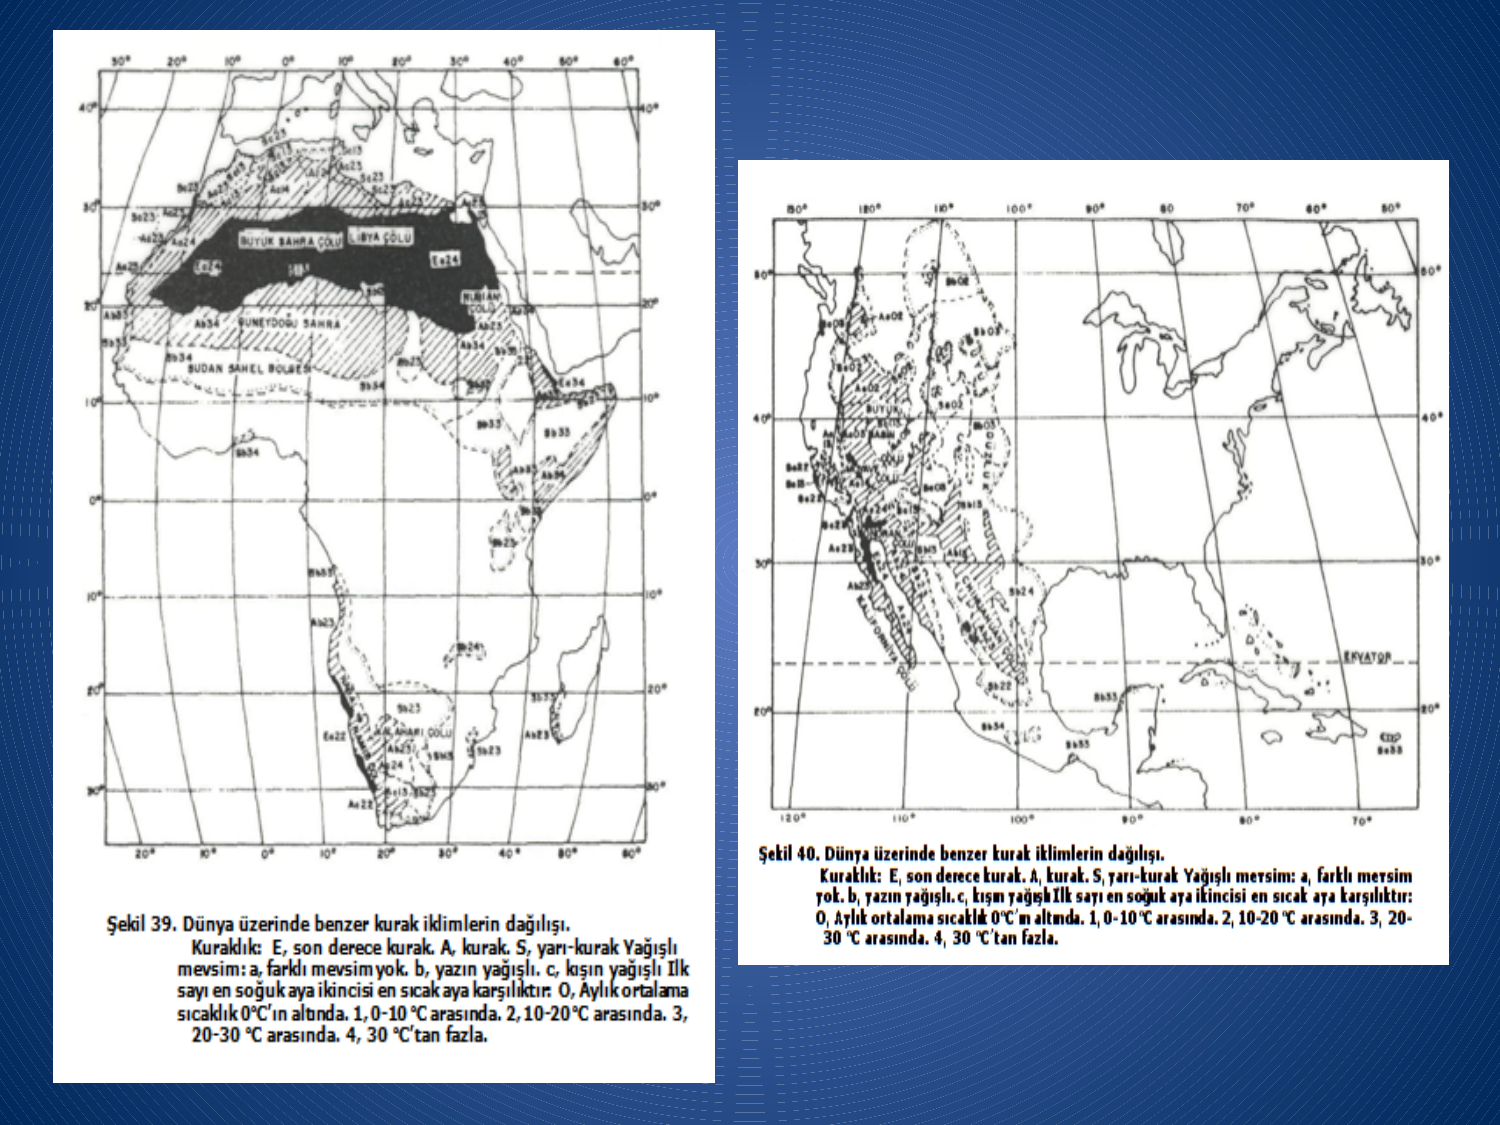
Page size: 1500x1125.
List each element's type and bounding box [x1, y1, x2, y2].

picture [737, 160, 1449, 965]
list [52, 30, 715, 1083]
